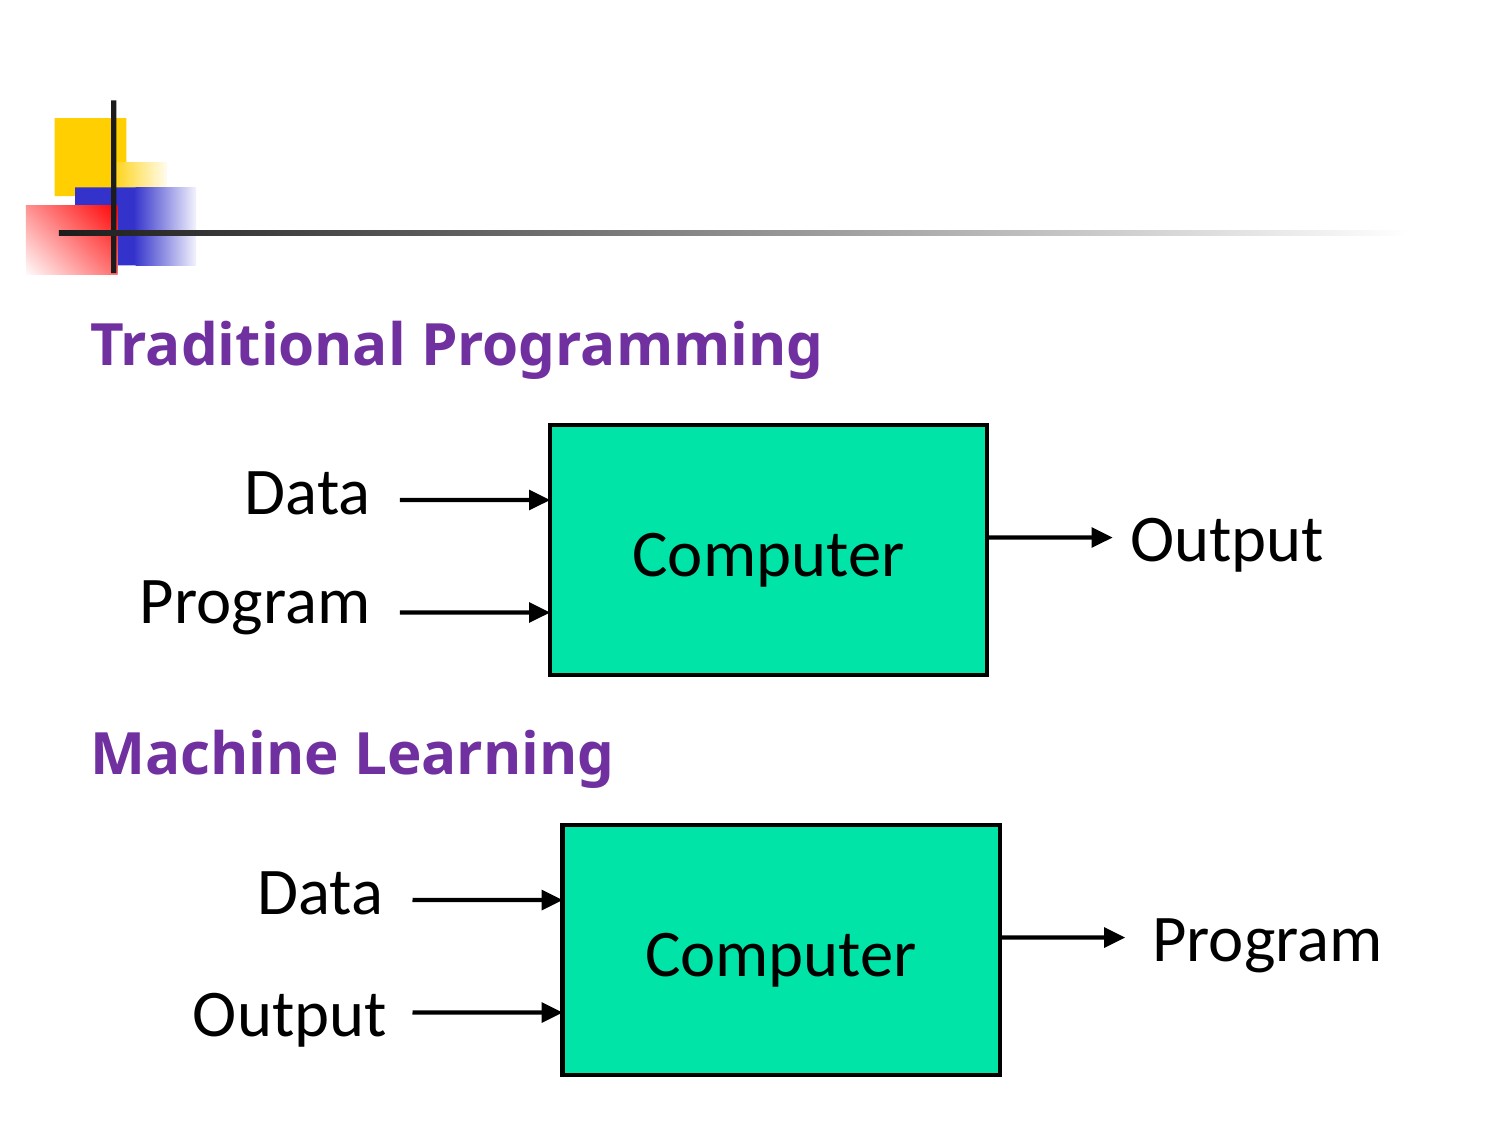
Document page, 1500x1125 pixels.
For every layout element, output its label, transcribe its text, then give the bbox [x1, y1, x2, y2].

text_box Program [1137, 887, 1398, 983]
list Traditional Programming Machine Learning [74, 299, 1438, 1051]
text_box Data [242, 840, 399, 935]
text_box [399, 489, 550, 511]
text_box Program [124, 549, 386, 645]
text_box [987, 527, 1113, 548]
text_box Computer [549, 425, 988, 675]
text_box [412, 1002, 563, 1023]
text_box Output [178, 962, 402, 1058]
text_box Computer [562, 825, 1000, 1075]
text_box [999, 927, 1126, 948]
text_box [399, 602, 550, 623]
text_box Data [230, 440, 386, 535]
text_box Output [1115, 487, 1340, 583]
text_box [412, 889, 563, 911]
